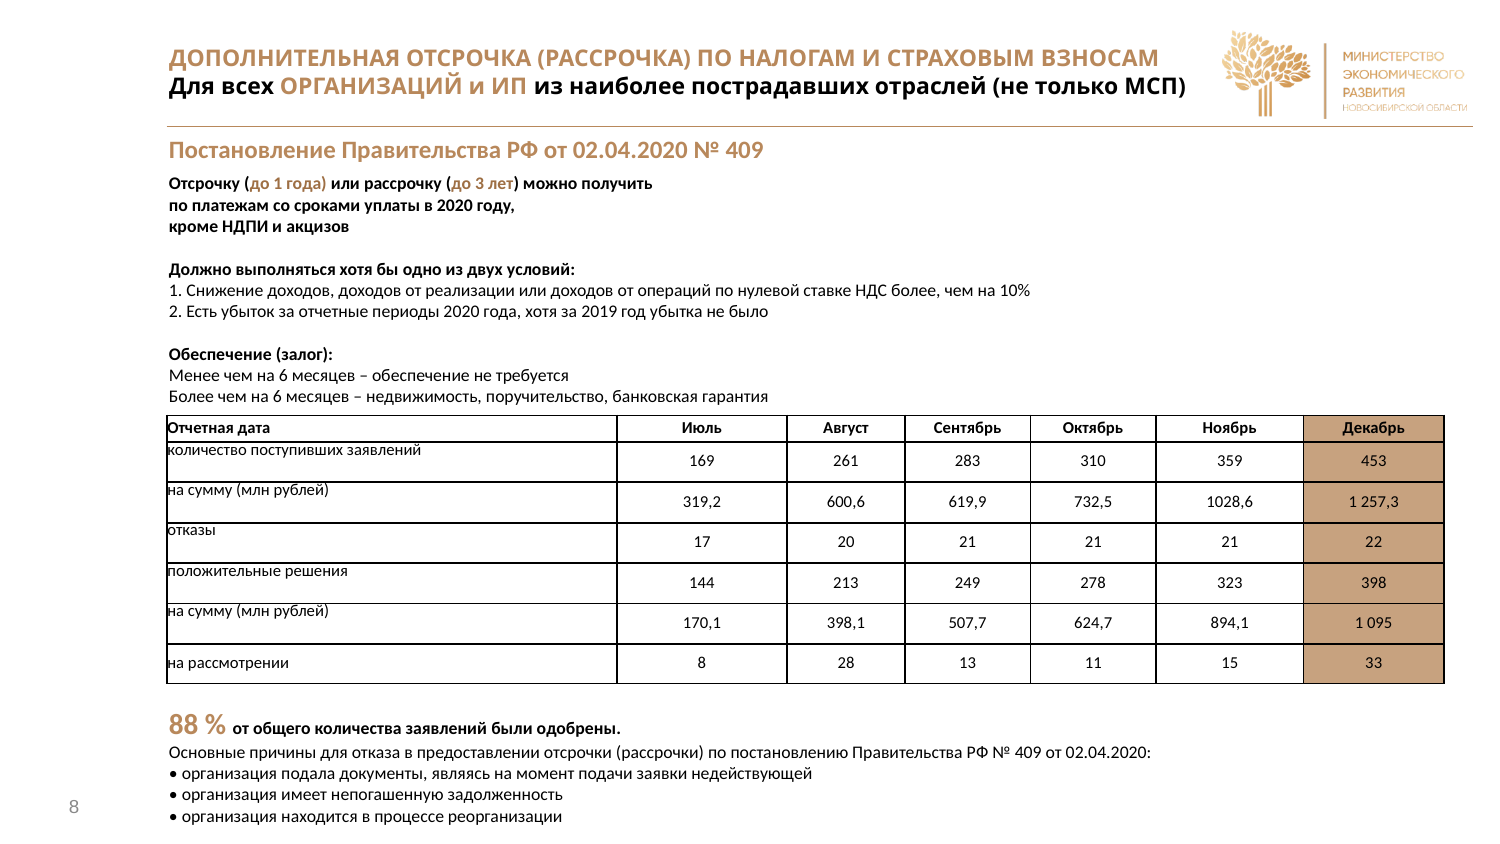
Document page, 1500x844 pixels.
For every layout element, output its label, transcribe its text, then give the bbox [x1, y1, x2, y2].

table_cell 310 [1031, 443, 1155, 481]
table_cell 894,1 [1157, 604, 1303, 643]
table_cell 600,6 [788, 483, 904, 522]
text_box ДОПОЛНИТЕЛЬНАЯ ОТСРОЧКА (РАССРОЧКА) ПО НАЛОГАМ И СТРАХОВЫМ ВЗНОСАМ Для всех ОРГАНИЗАЦИЙ и ИП из наиболее пострадавших отраслей (не только МСП) [152, 28, 1223, 114]
table_cell 22 [1304, 524, 1443, 562]
table_cell 319,2 [618, 483, 786, 522]
table_cell 278 [1031, 564, 1155, 603]
table_cell 261 [788, 443, 904, 481]
table_header Сентябрь [906, 416, 1030, 441]
table_cell 21 [1157, 524, 1303, 562]
table_cell 15 [1157, 645, 1303, 683]
table_cell на рассмотрении [168, 645, 616, 683]
table_cell 213 [788, 564, 904, 603]
picture [1222, 29, 1467, 119]
table_cell 1 095 [1304, 604, 1443, 643]
table_cell отказы [168, 524, 616, 562]
table_header Октябрь [1031, 416, 1155, 441]
table_cell 20 [788, 524, 904, 562]
table_cell 144 [618, 564, 786, 603]
table_cell 507,7 [906, 604, 1030, 643]
table_header Ноябрь [1157, 416, 1303, 441]
table_cell 732,5 [1031, 483, 1155, 522]
table_cell 624,7 [1031, 604, 1155, 643]
text_box Отсрочку (до 1 года) или рассрочку (до 3 лет) можно получить по платежам со сроками уплаты в 2020 году, кроме НДПИ и акцизов Должно выполняться хотя бы одно из двух условий: 1. Снижение доходов, доходов от реализации или доходов от операций по нулевой ставке НДС более, чем на 10% 2. Есть убыток за отчетные периоды 2020 года, хотя за 2019 год убытка не было Обеспечение (залог): Менее чем на 6 месяцев – обеспечение не требуется Более чем на 6 месяцев – недвижимость, поручительство, банковская гарантия 88 % от общего количества заявлений были одобрены. Основные причины для отказа в предоставлении отсрочки (рассрочки) по постановлению Правительства РФ № 409 от 02.04.2020: • организация подала документы, являясь на момент подачи заявки недействующей • организация имеет непогашенную задолженность • организация находится в процессе реорганизации [154, 164, 1430, 844]
table_cell 453 [1304, 443, 1443, 481]
table_cell 11 [1031, 645, 1155, 683]
text_box Постановление Правительства РФ от 02.04.2020 № 409 [152, 130, 892, 167]
table_cell 249 [906, 564, 1030, 603]
table_cell 359 [1157, 443, 1303, 481]
table_cell 398,1 [788, 604, 904, 643]
table_cell положительные решения [168, 564, 616, 603]
table_header Отчетная дата [168, 416, 616, 441]
table_cell 398 [1304, 564, 1443, 603]
table_cell количество поступивших заявлений [168, 443, 616, 481]
table_cell 21 [906, 524, 1030, 562]
table_cell 28 [788, 645, 904, 683]
table_cell 1028,6 [1157, 483, 1303, 522]
table_cell на сумму (млн рублей) [168, 604, 616, 643]
table_cell на сумму (млн рублей) [168, 483, 616, 522]
table_cell 283 [906, 443, 1030, 481]
slide_number 8 [53, 783, 404, 829]
table_header Август [788, 416, 904, 441]
table_cell 17 [618, 524, 786, 562]
table_cell 170,1 [618, 604, 786, 643]
table_cell 21 [1031, 524, 1155, 562]
table_header Декабрь [1304, 416, 1443, 441]
table_cell 169 [618, 443, 786, 481]
table_header Июль [618, 416, 786, 441]
table_cell 8 [618, 645, 786, 683]
table_cell 619,9 [906, 483, 1030, 522]
table_cell 33 [1304, 645, 1443, 683]
table_cell 1 257,3 [1304, 483, 1443, 522]
table_cell 323 [1157, 564, 1303, 603]
table_cell 13 [906, 645, 1030, 683]
